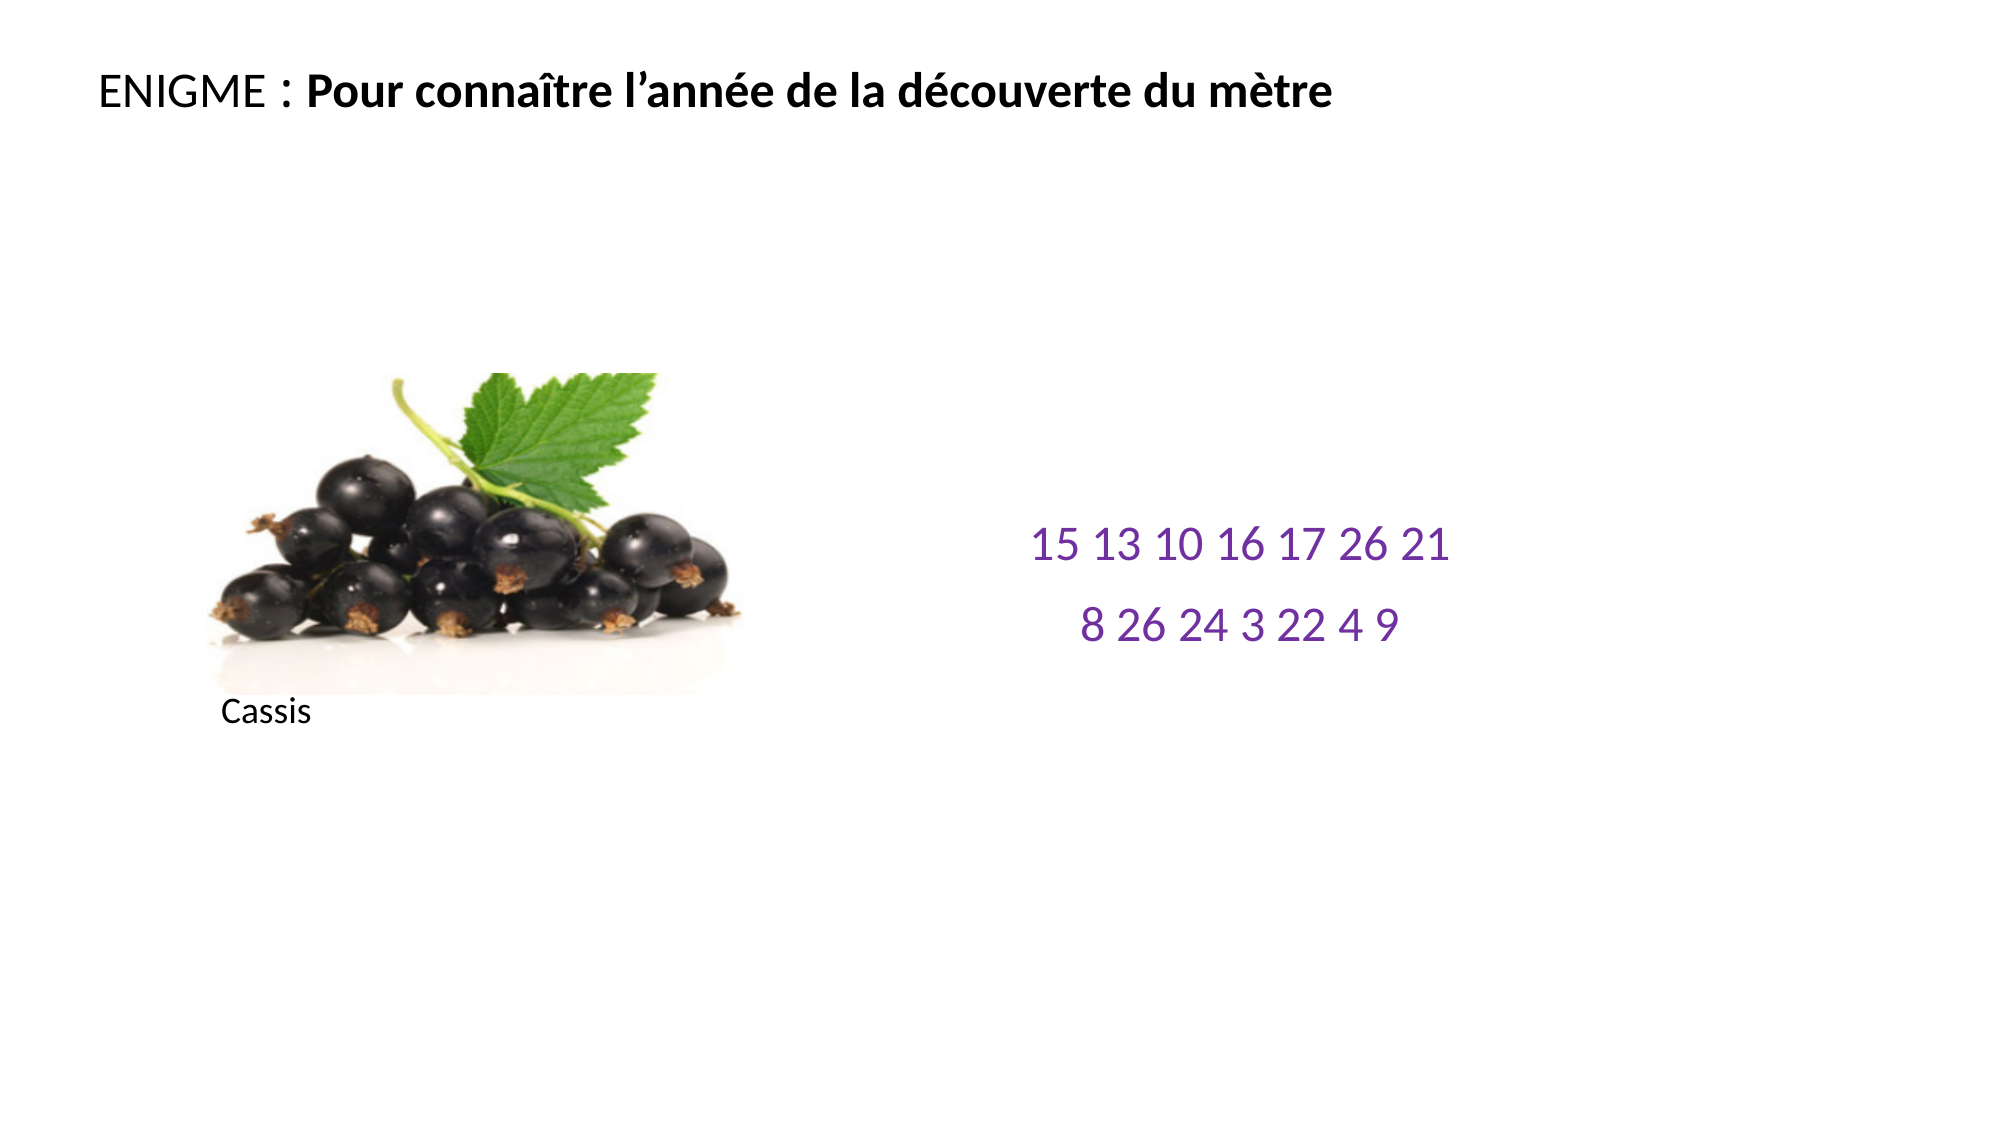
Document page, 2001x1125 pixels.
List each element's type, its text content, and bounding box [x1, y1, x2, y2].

text_box ENIGME : Pour connaître l’année de la découverte du mètre [83, 49, 1947, 125]
text_box 15 13 10 16 17 26 21 8 26 24 3 22 4 9 [760, 498, 1741, 659]
text_box Cassis [206, 678, 803, 739]
picture [206, 373, 760, 695]
